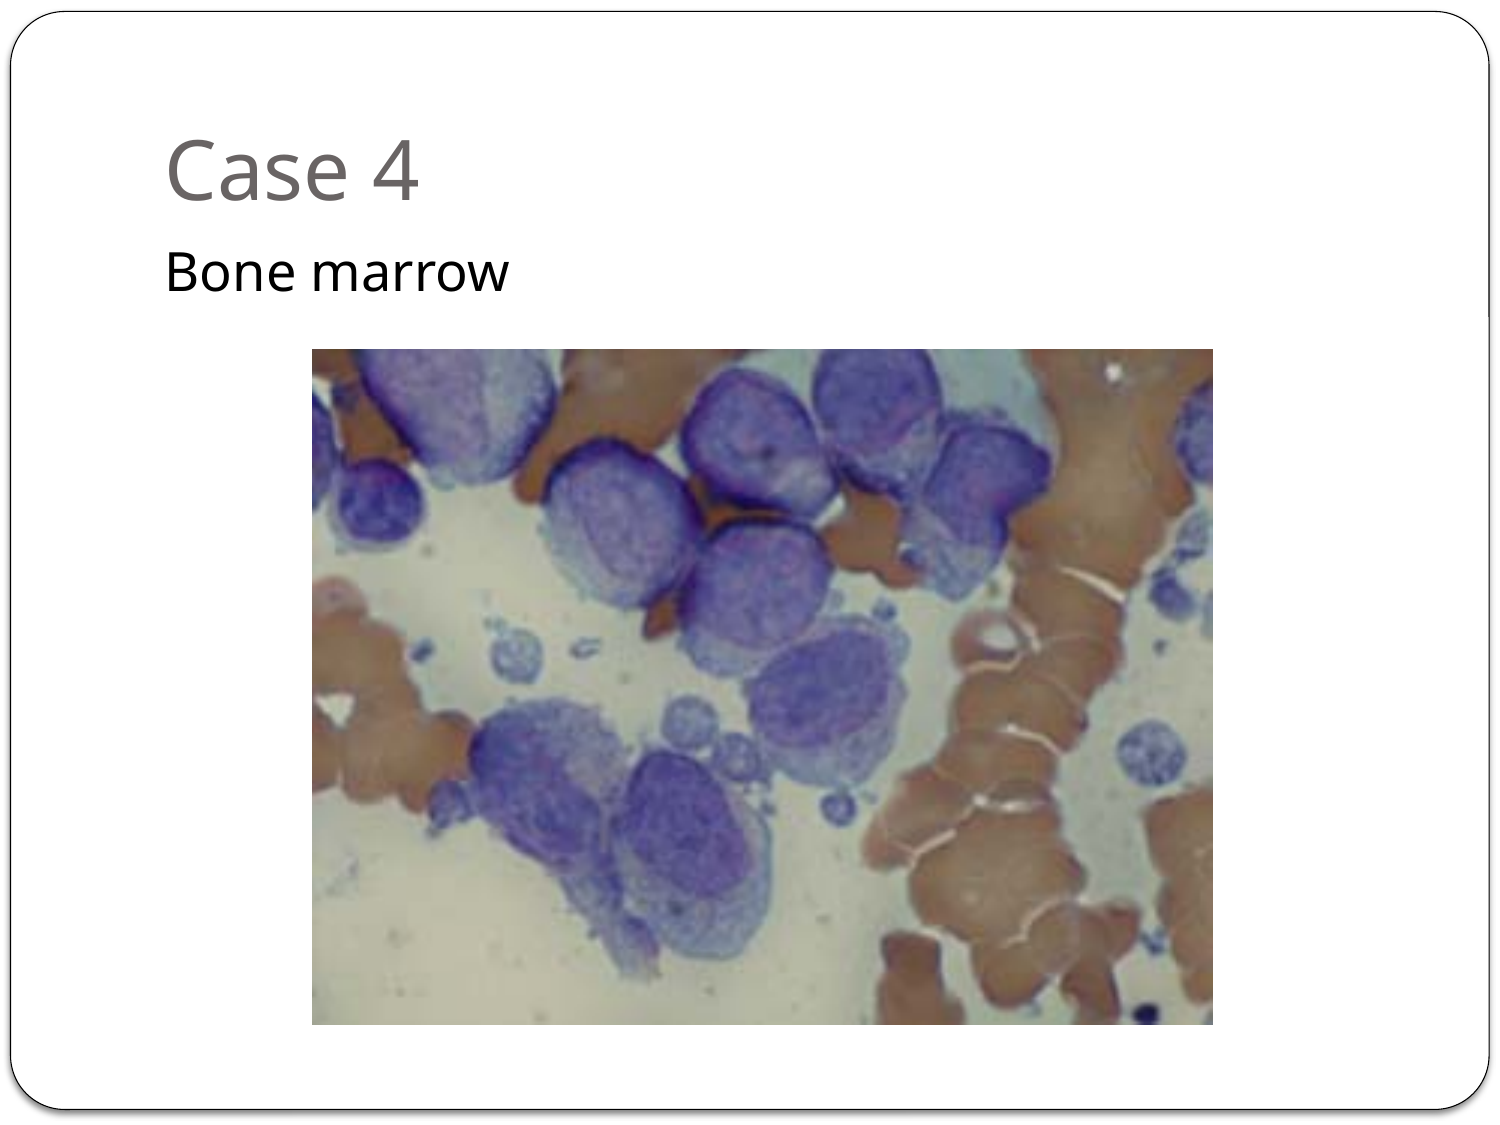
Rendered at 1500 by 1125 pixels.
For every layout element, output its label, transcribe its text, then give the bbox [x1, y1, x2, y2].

title Case 4 [150, 45, 1425, 233]
list Bone marrow [150, 237, 663, 325]
picture [312, 349, 1213, 1026]
